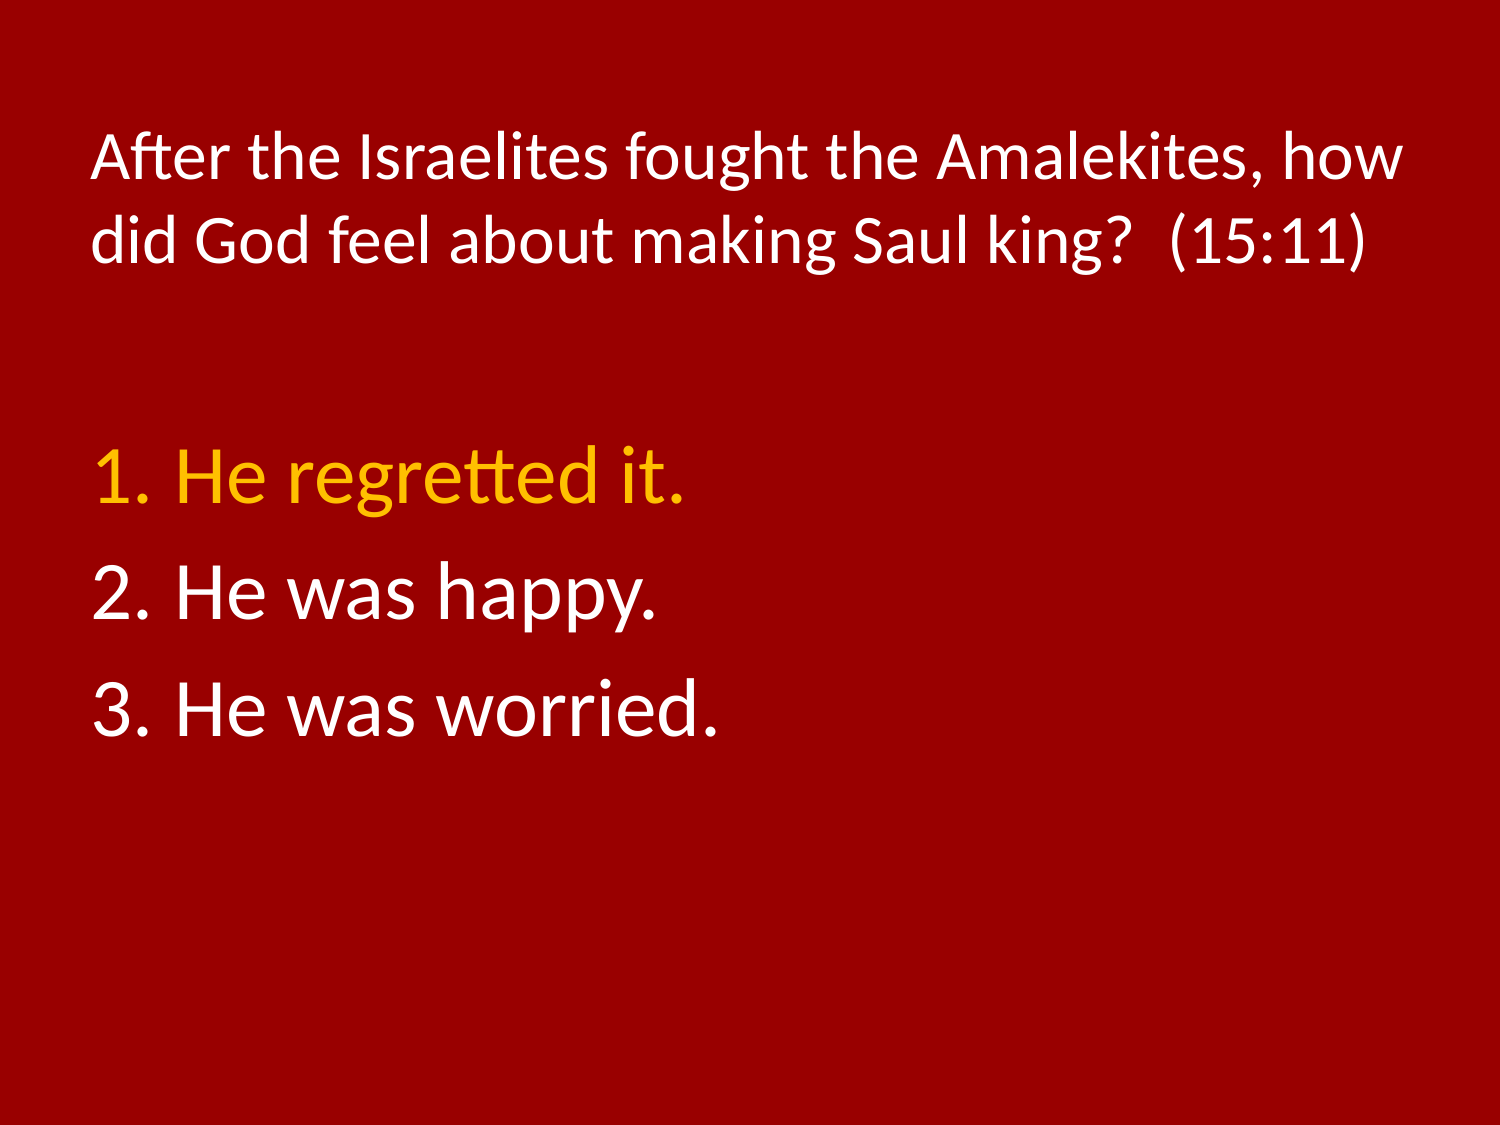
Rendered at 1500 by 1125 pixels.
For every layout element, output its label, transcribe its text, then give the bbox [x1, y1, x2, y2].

list He regretted it. He was happy. He was worried. [75, 412, 1425, 1005]
title After the Israelites fought the Amalekites, how did God feel about making Saul king? (15:11) [75, 99, 1425, 288]
